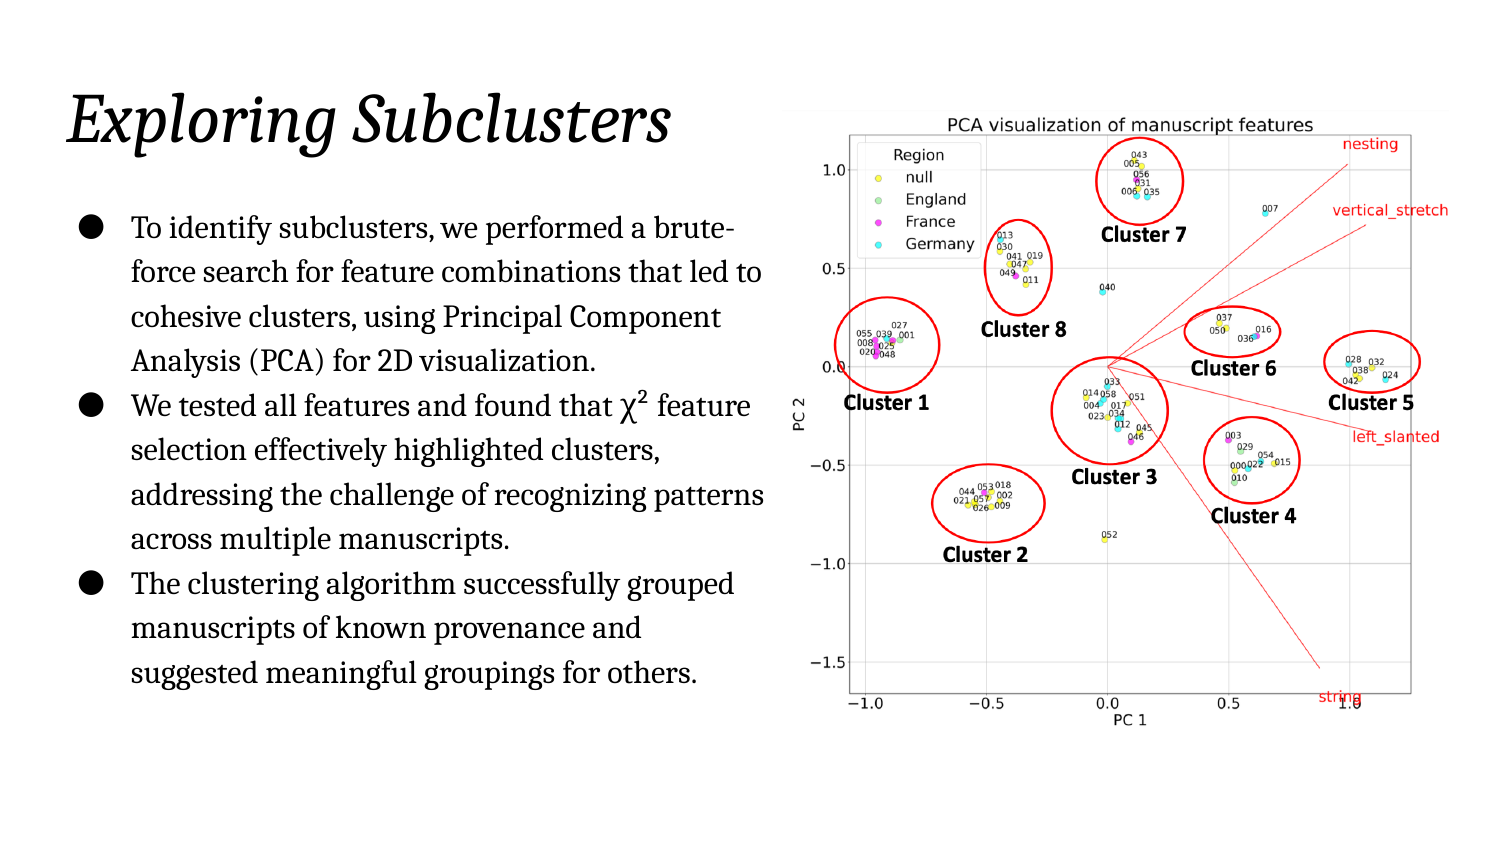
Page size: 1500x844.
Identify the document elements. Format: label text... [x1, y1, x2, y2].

title Exploring Subclusters [51, 56, 1449, 151]
picture [781, 110, 1450, 734]
text_box To identify subclusters, we performed a brute-force search for feature combinations that led to cohesive clusters, using Principal Component Analysis (PCA) for 2D visualization. We tested all features and found that χ² feature selection effectively highlighted clusters, addressing the challenge of recognizing patterns across multiple manuscripts. The clustering algorithm successfully grouped manuscripts of known provenance and suggested meaningful groupings for others. [40, 185, 776, 705]
